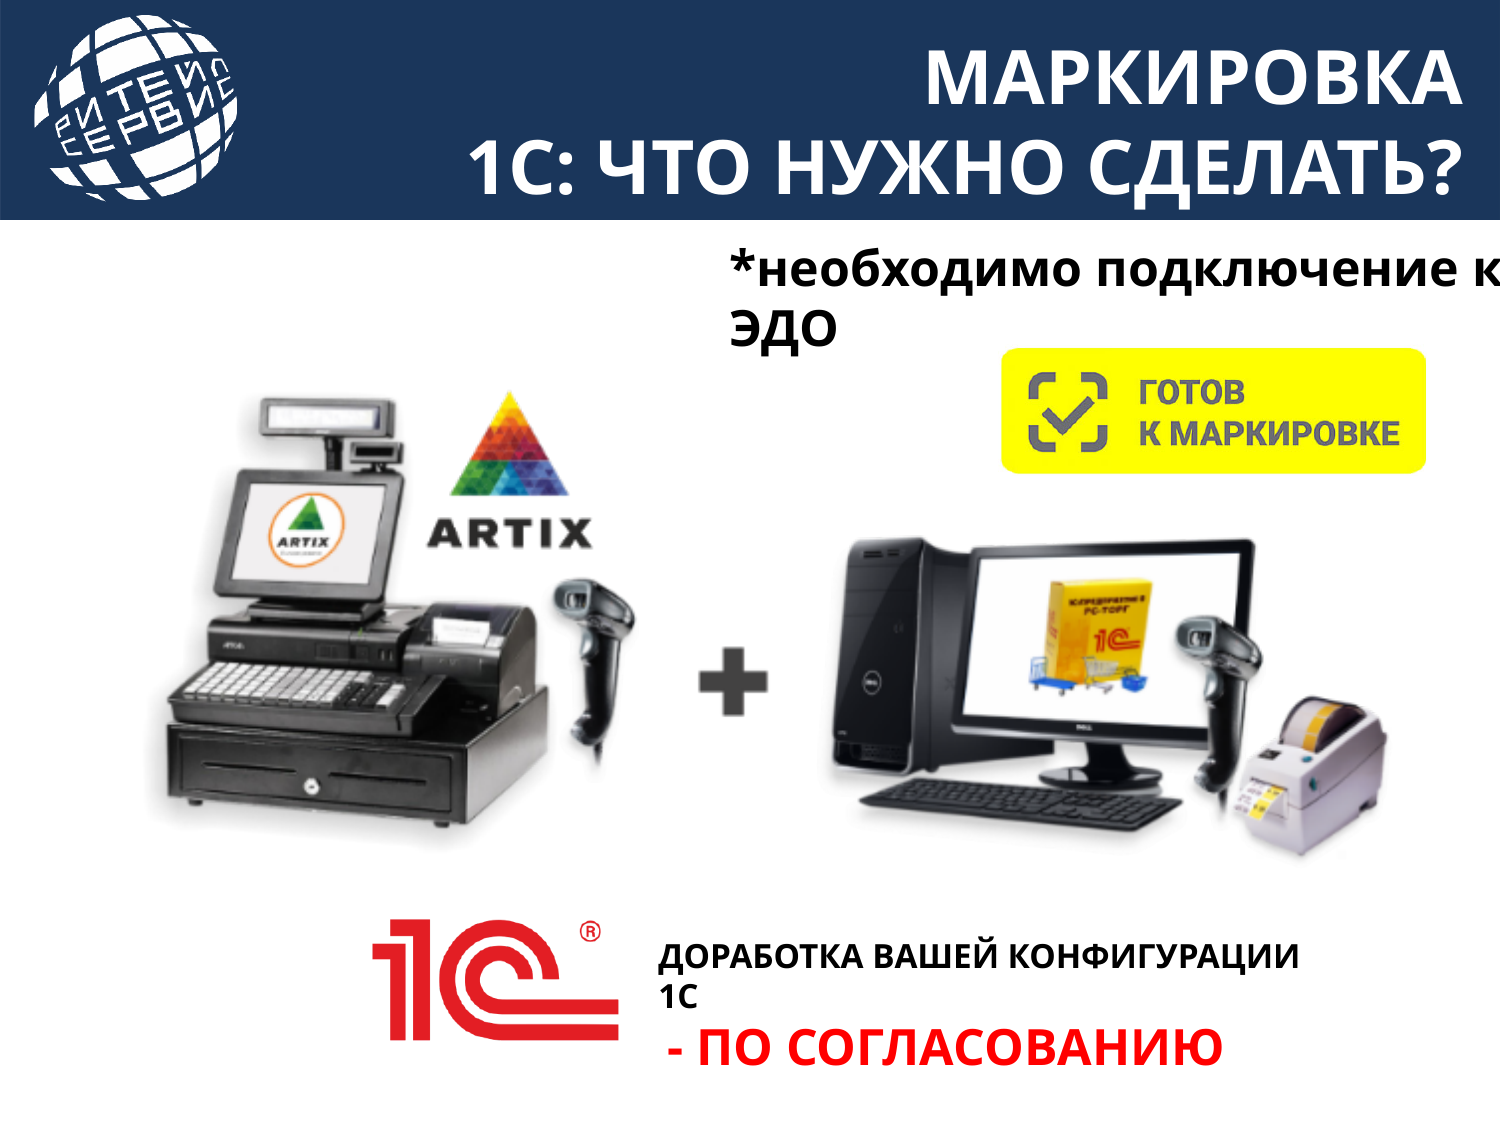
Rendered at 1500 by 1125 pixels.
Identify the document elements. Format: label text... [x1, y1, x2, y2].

text_box ДОРАБОТКА ВАШЕЙ КОНФИГУРАЦИИ 1С - ПО СОГЛАСОВАНИЮ [643, 941, 1322, 1083]
text_box *необходимо подключение к ЭДО [714, 231, 1500, 364]
picture [85, 325, 1439, 1053]
picture [0, 0, 1500, 221]
